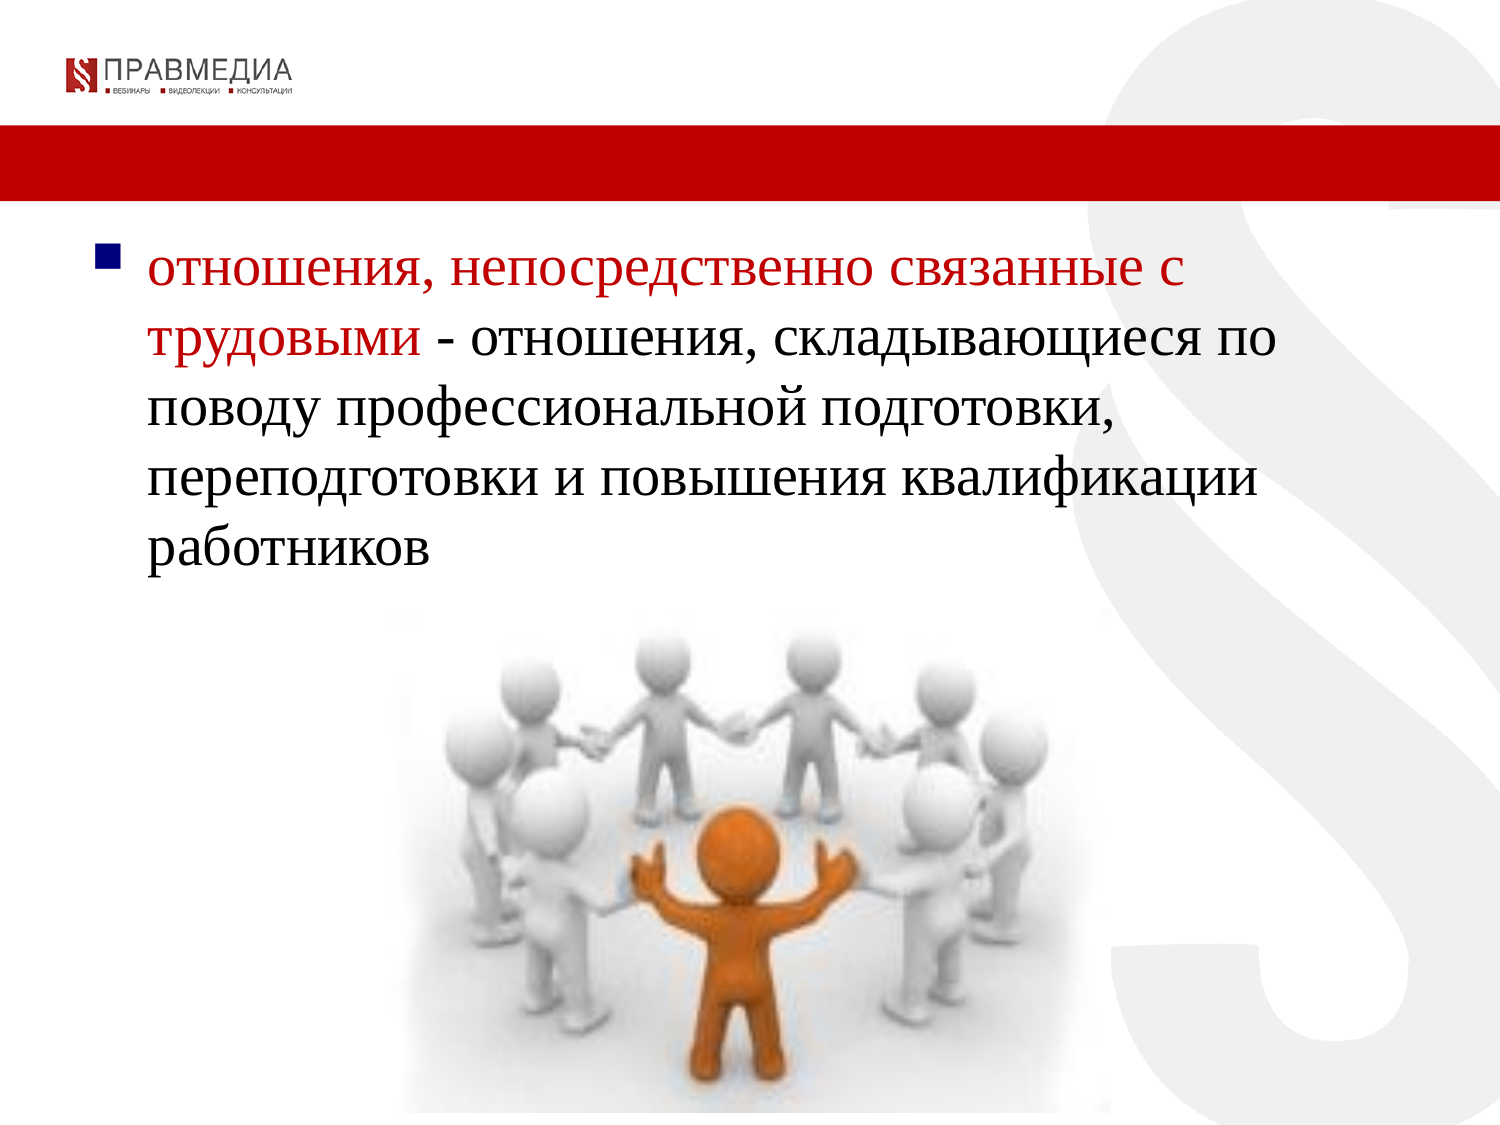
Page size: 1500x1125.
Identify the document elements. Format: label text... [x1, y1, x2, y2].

picture [389, 609, 1111, 1113]
picture [0, 202, 1500, 1125]
subtitle отношения, непосредственно связанные с трудовыми - отношения, складывающиеся по поводу профессиональной подготовки, переподготовки и повышения квалификации работников [76, 220, 1424, 1125]
text_box [0, 125, 1500, 202]
picture [0, 0, 1500, 125]
